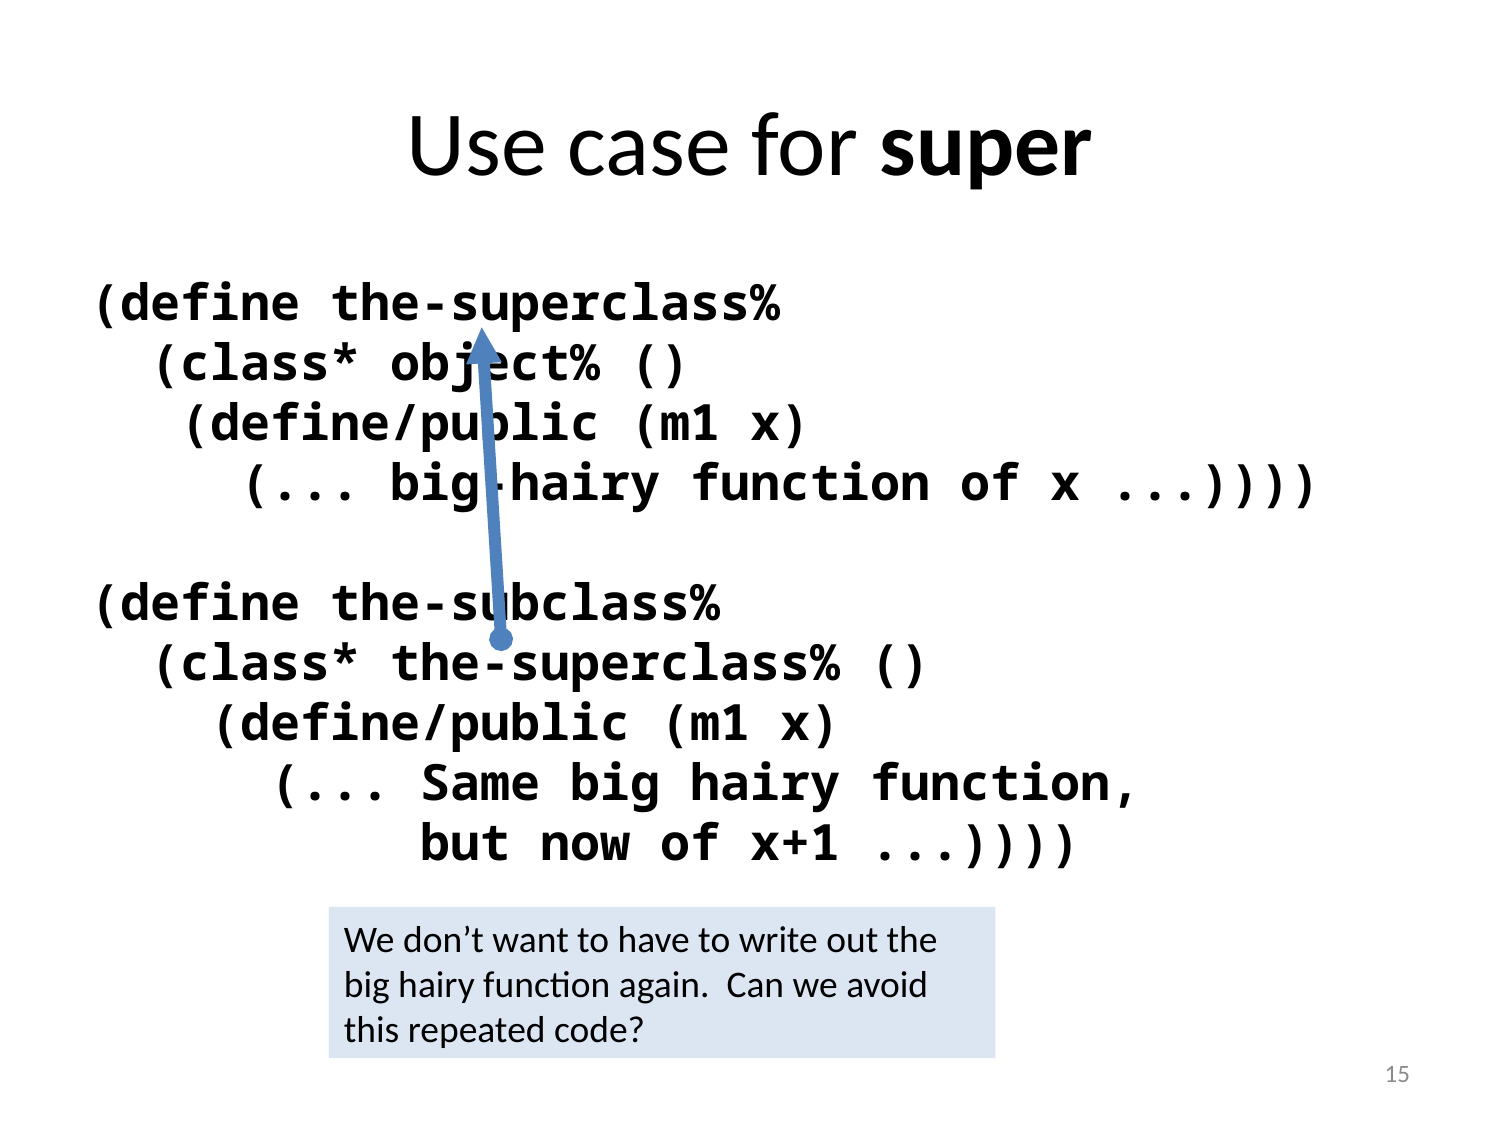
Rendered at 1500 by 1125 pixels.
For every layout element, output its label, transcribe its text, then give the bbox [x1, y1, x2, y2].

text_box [481, 327, 502, 640]
list (define the-superclass% (class* object% () (define/public (m1 x) (... big-hairy function of x ...)))) (define the-subclass% (class* the-superclass% () (define/public (m1 x) (... Same big hairy function, but now of x+1 ...)))) [75, 262, 1475, 1005]
slide_number 15 [1074, 1042, 1425, 1103]
text_box We don’t want to have to write out the big hairy function again. Can we avoid this repeated code? [327, 905, 997, 1060]
title Use case for super [75, 45, 1425, 233]
